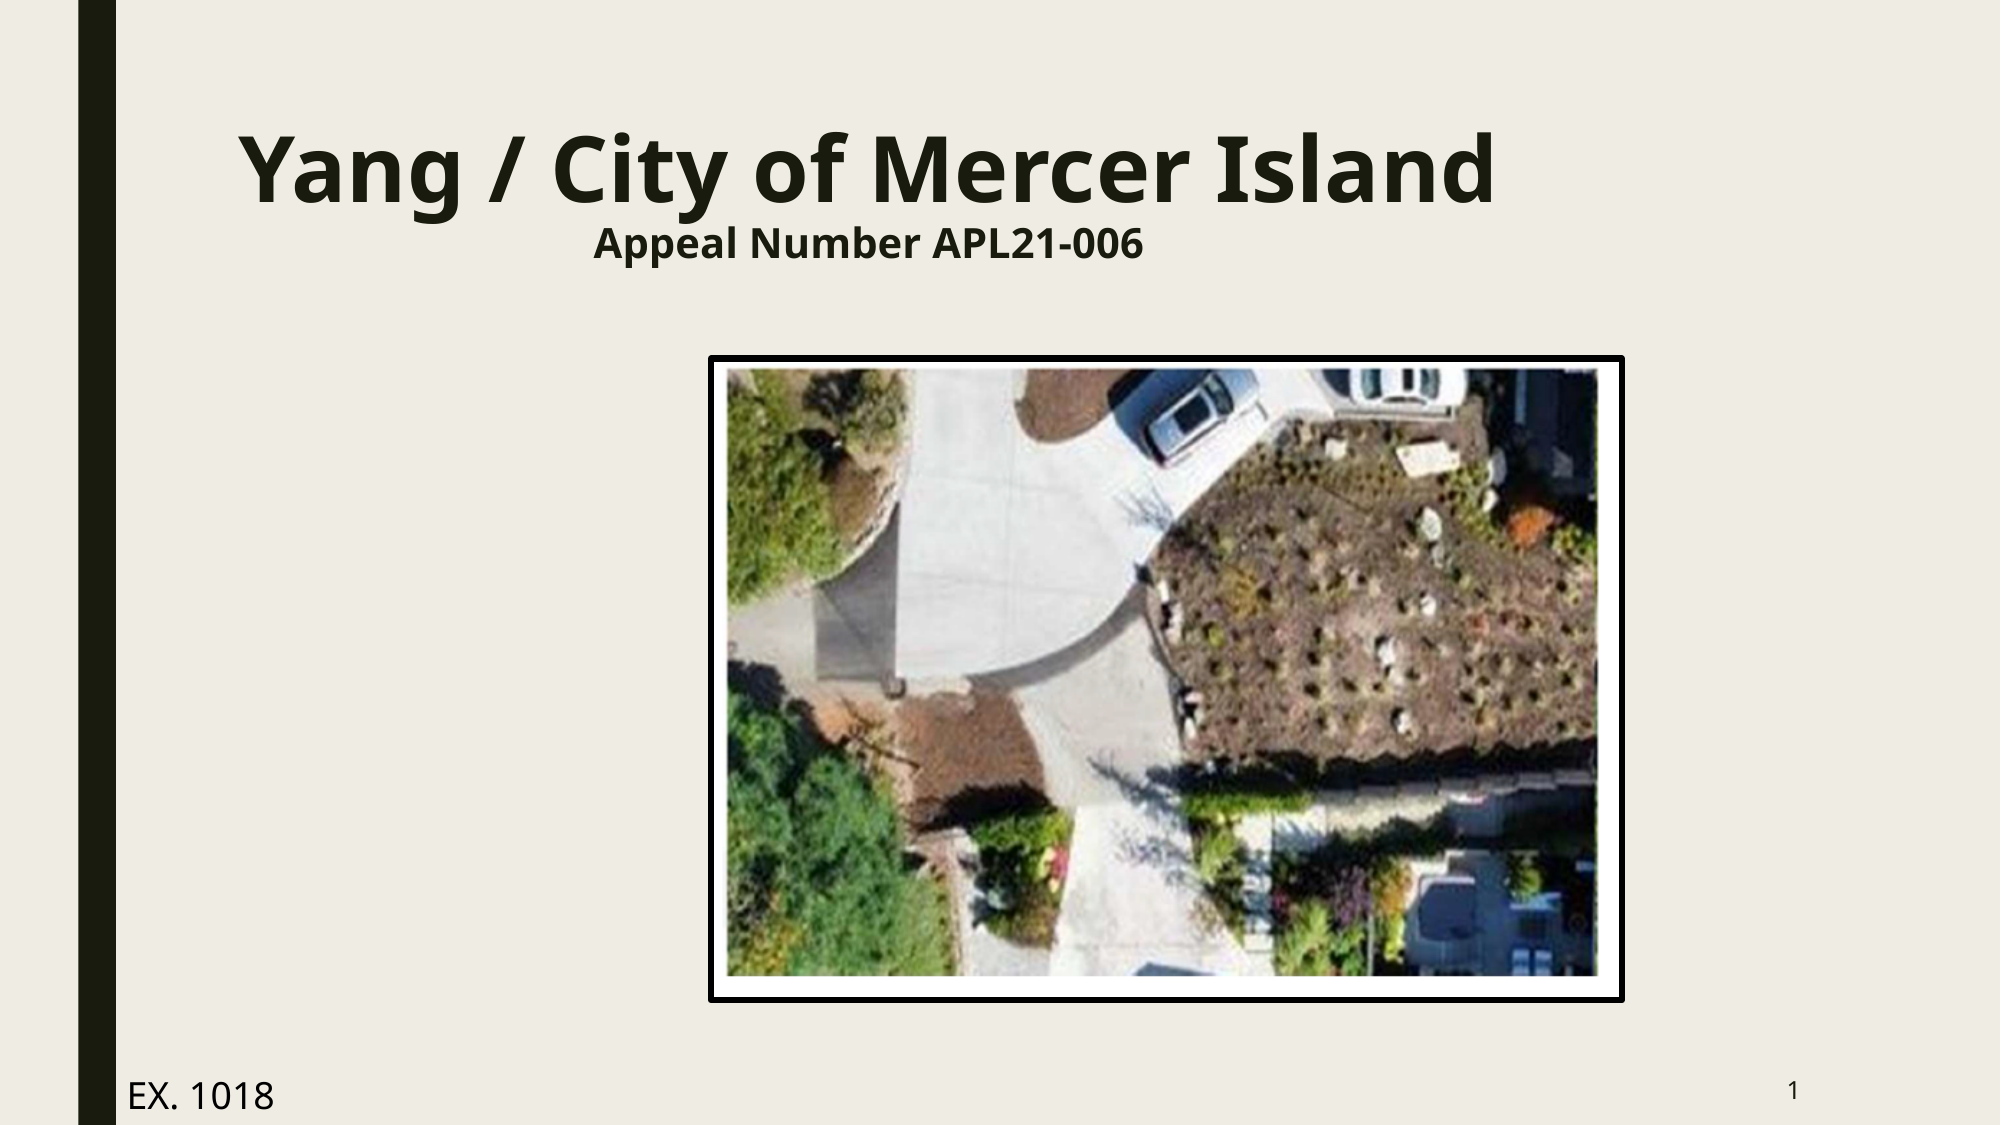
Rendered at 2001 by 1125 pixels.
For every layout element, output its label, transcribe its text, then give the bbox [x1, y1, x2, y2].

picture [714, 361, 1619, 998]
text_box Yang / City of Mercer Island Appeal Number APL21-006 [151, 117, 1587, 340]
text_box EX. 1018 [111, 1064, 500, 1124]
slide_number 1 [1553, 1058, 1816, 1125]
